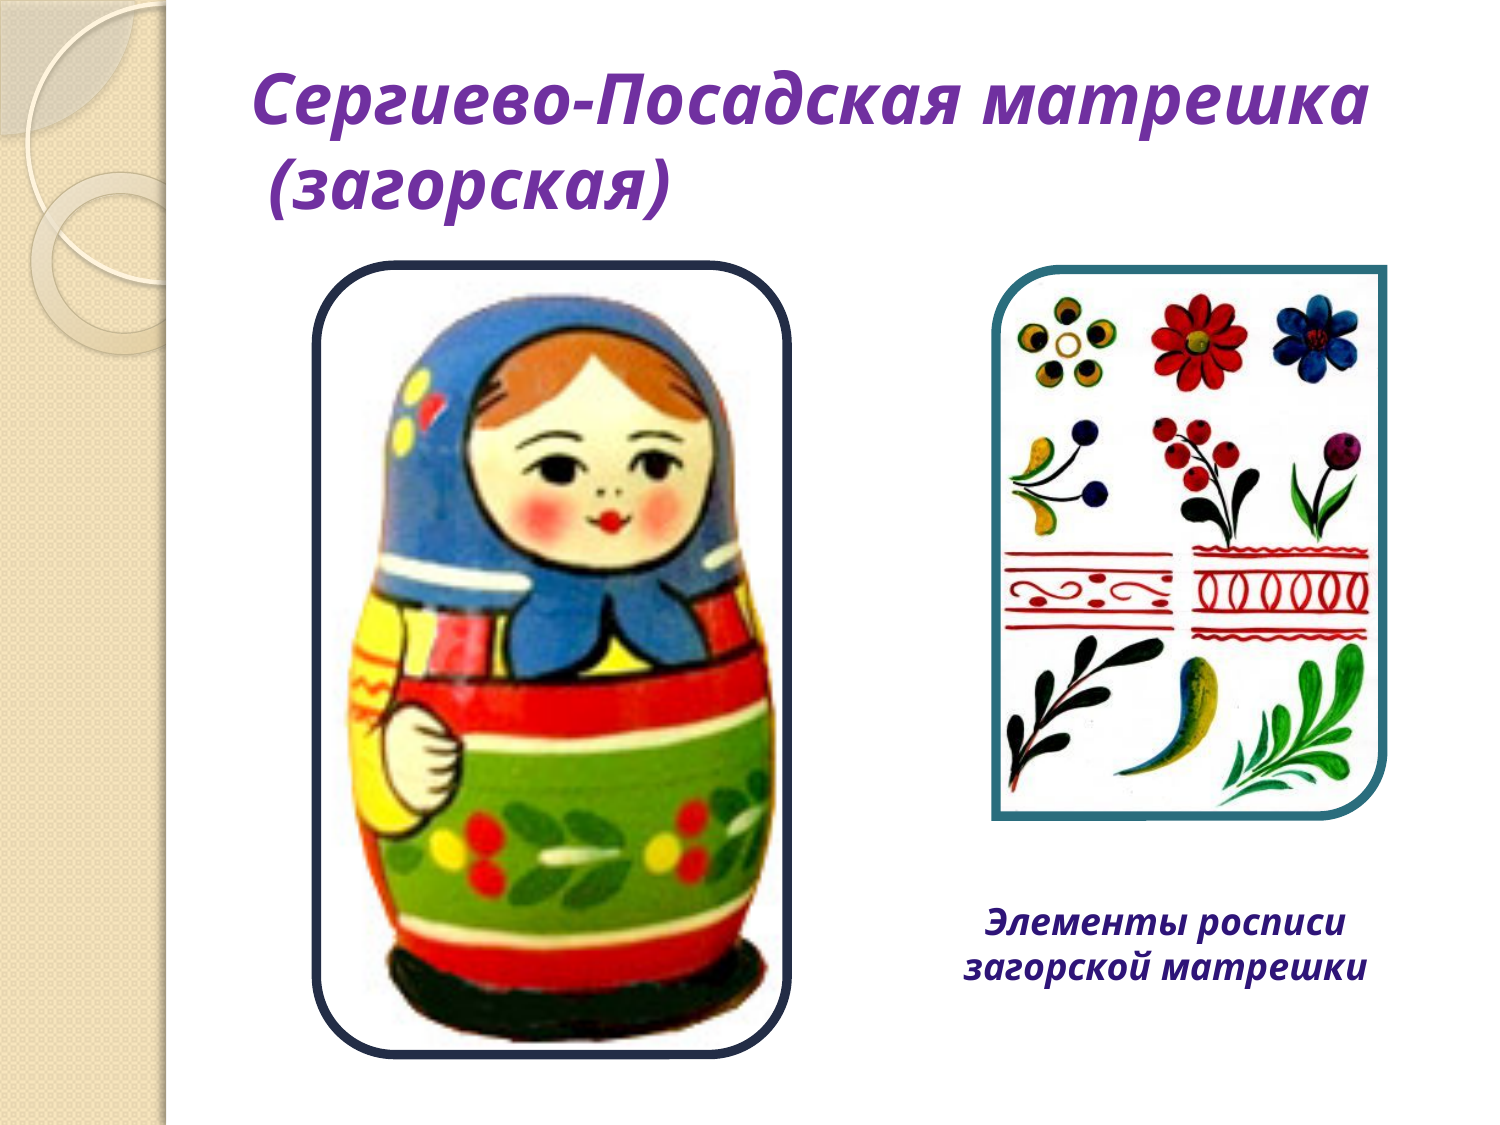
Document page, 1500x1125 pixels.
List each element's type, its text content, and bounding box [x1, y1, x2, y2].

title Сергиево-Посадская матрешка (загорская) [235, 45, 1466, 233]
text_box Элементы росписи загорской матрешки [925, 890, 1406, 996]
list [995, 269, 1383, 817]
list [316, 264, 788, 1055]
